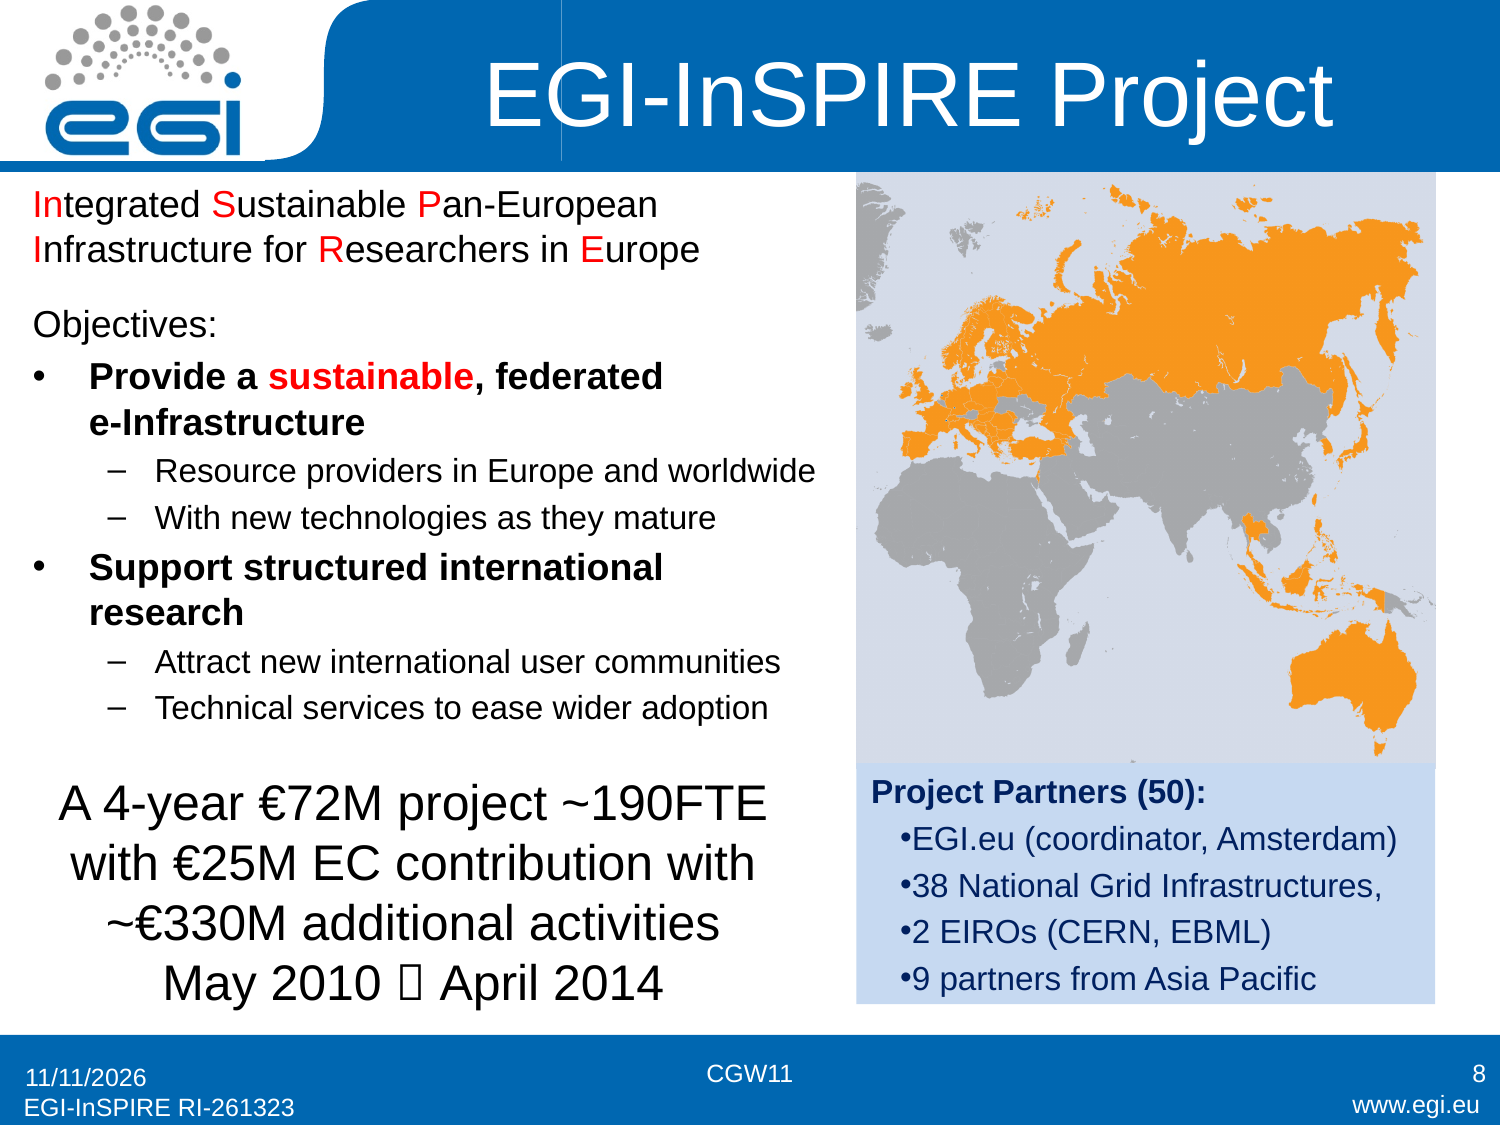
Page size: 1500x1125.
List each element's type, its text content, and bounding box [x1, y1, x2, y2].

picture [856, 172, 1436, 769]
footer CGW11 [512, 1042, 988, 1103]
slide_number 8 [1151, 1042, 1500, 1103]
text_box A 4-year €72M project ~190FTE with €25M EC contribution with ~€330M additional activities May 2010  April 2014 [41, 763, 786, 1024]
list Objectives: Provide a sustainable, federated e-Infrastructure Resource providers in Europe and worldwide With new technologies as they mature Support structured international research Attract new international user communities Technical services to ease wider adoption [17, 292, 833, 1035]
picture [0, 0, 265, 161]
title EGI-InSPIRE Project [348, 19, 1471, 161]
text_box Project Partners (50): EGI.eu (coordinator, Amsterdam) 38 National Grid Infrastructures, 2 EIROs (CERN, EBML) 9 partners from Asia Pacific [856, 775, 1436, 1005]
text_box Integrated Sustainable Pan-European Infrastructure for Researchers in Europe [17, 172, 768, 278]
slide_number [10, 1046, 361, 1106]
